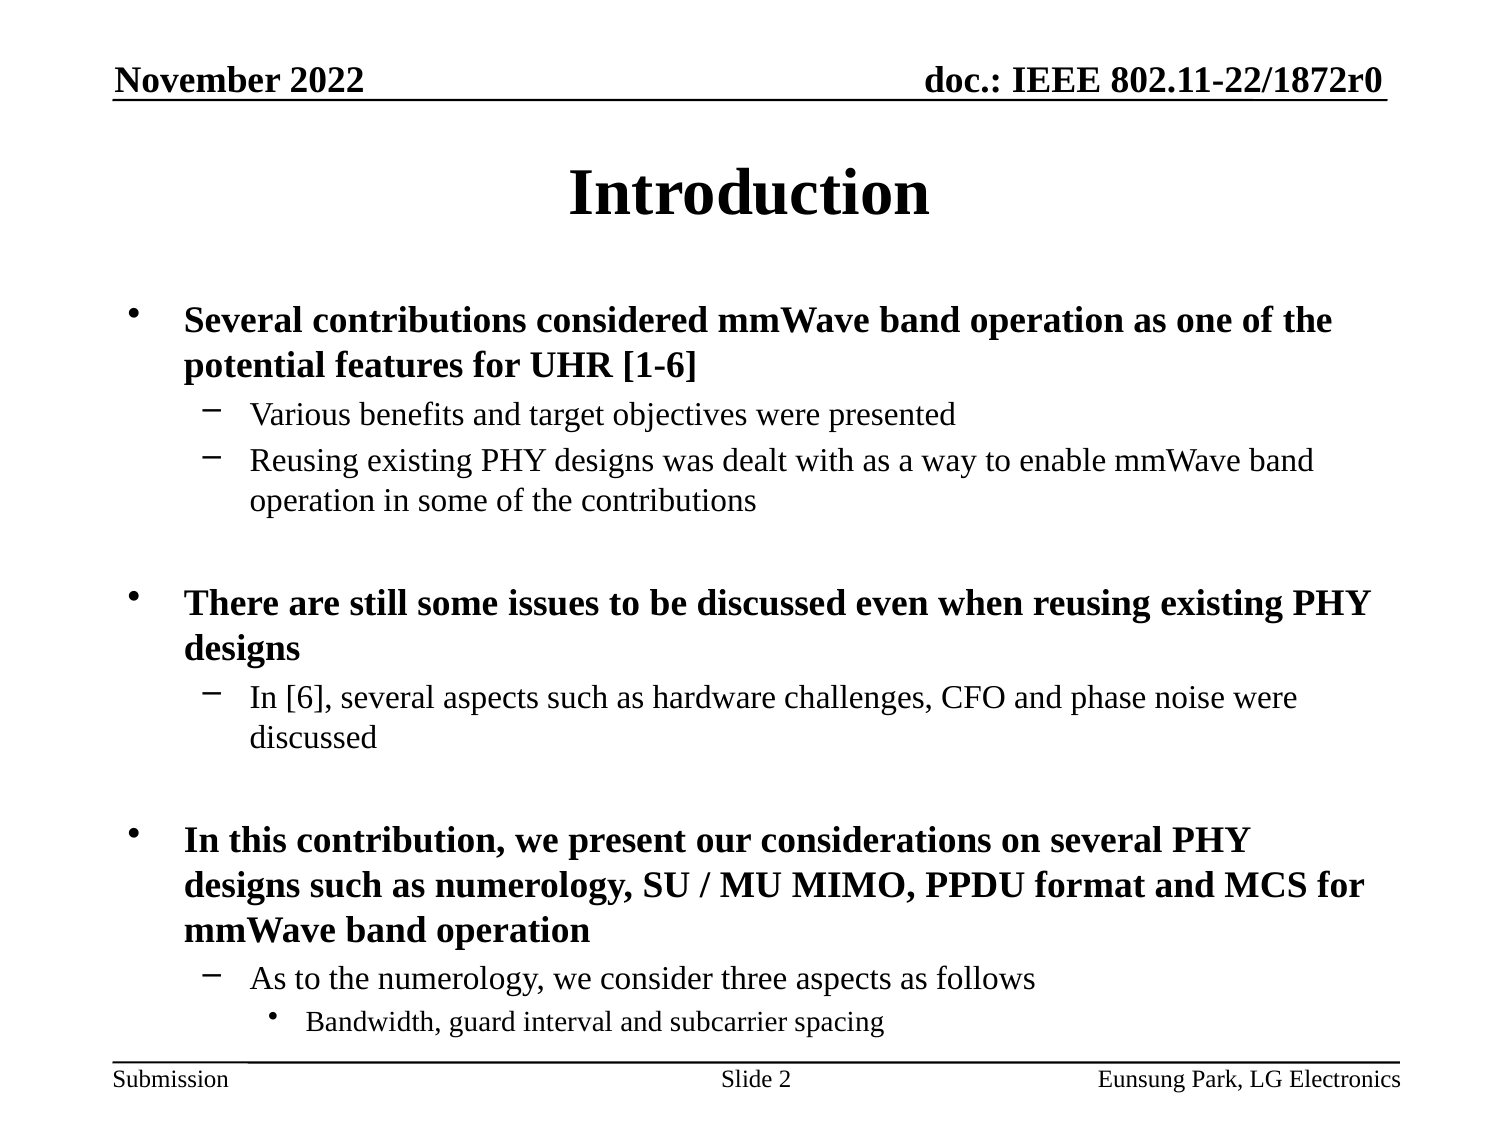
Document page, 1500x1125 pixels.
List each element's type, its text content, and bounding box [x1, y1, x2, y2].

title Introduction [112, 112, 1388, 263]
slide_number Slide 2 [712, 1061, 800, 1093]
footer Eunsung Park, LG Electronics [1038, 1061, 1402, 1093]
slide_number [114, 54, 368, 101]
list Several contributions considered mmWave band operation as one of the potential features for UHR [1-6] Various benefits and target objectives were presented Reusing existing PHY designs was dealt with as a way to enable mmWave band operation in some of the contributions There are still some issues to be discussed even when reusing existing PHY designs In [6], several aspects such as hardware challenges, CFO and phase noise were discussed In this contribution, we present our considerations on several PHY designs such as numerology, SU / MU MIMO, PPDU format and MCS for mmWave band operation As to the numerology, we consider three aspects as follows Bandwidth, guard interval and subcarrier spacing [112, 287, 1388, 1000]
